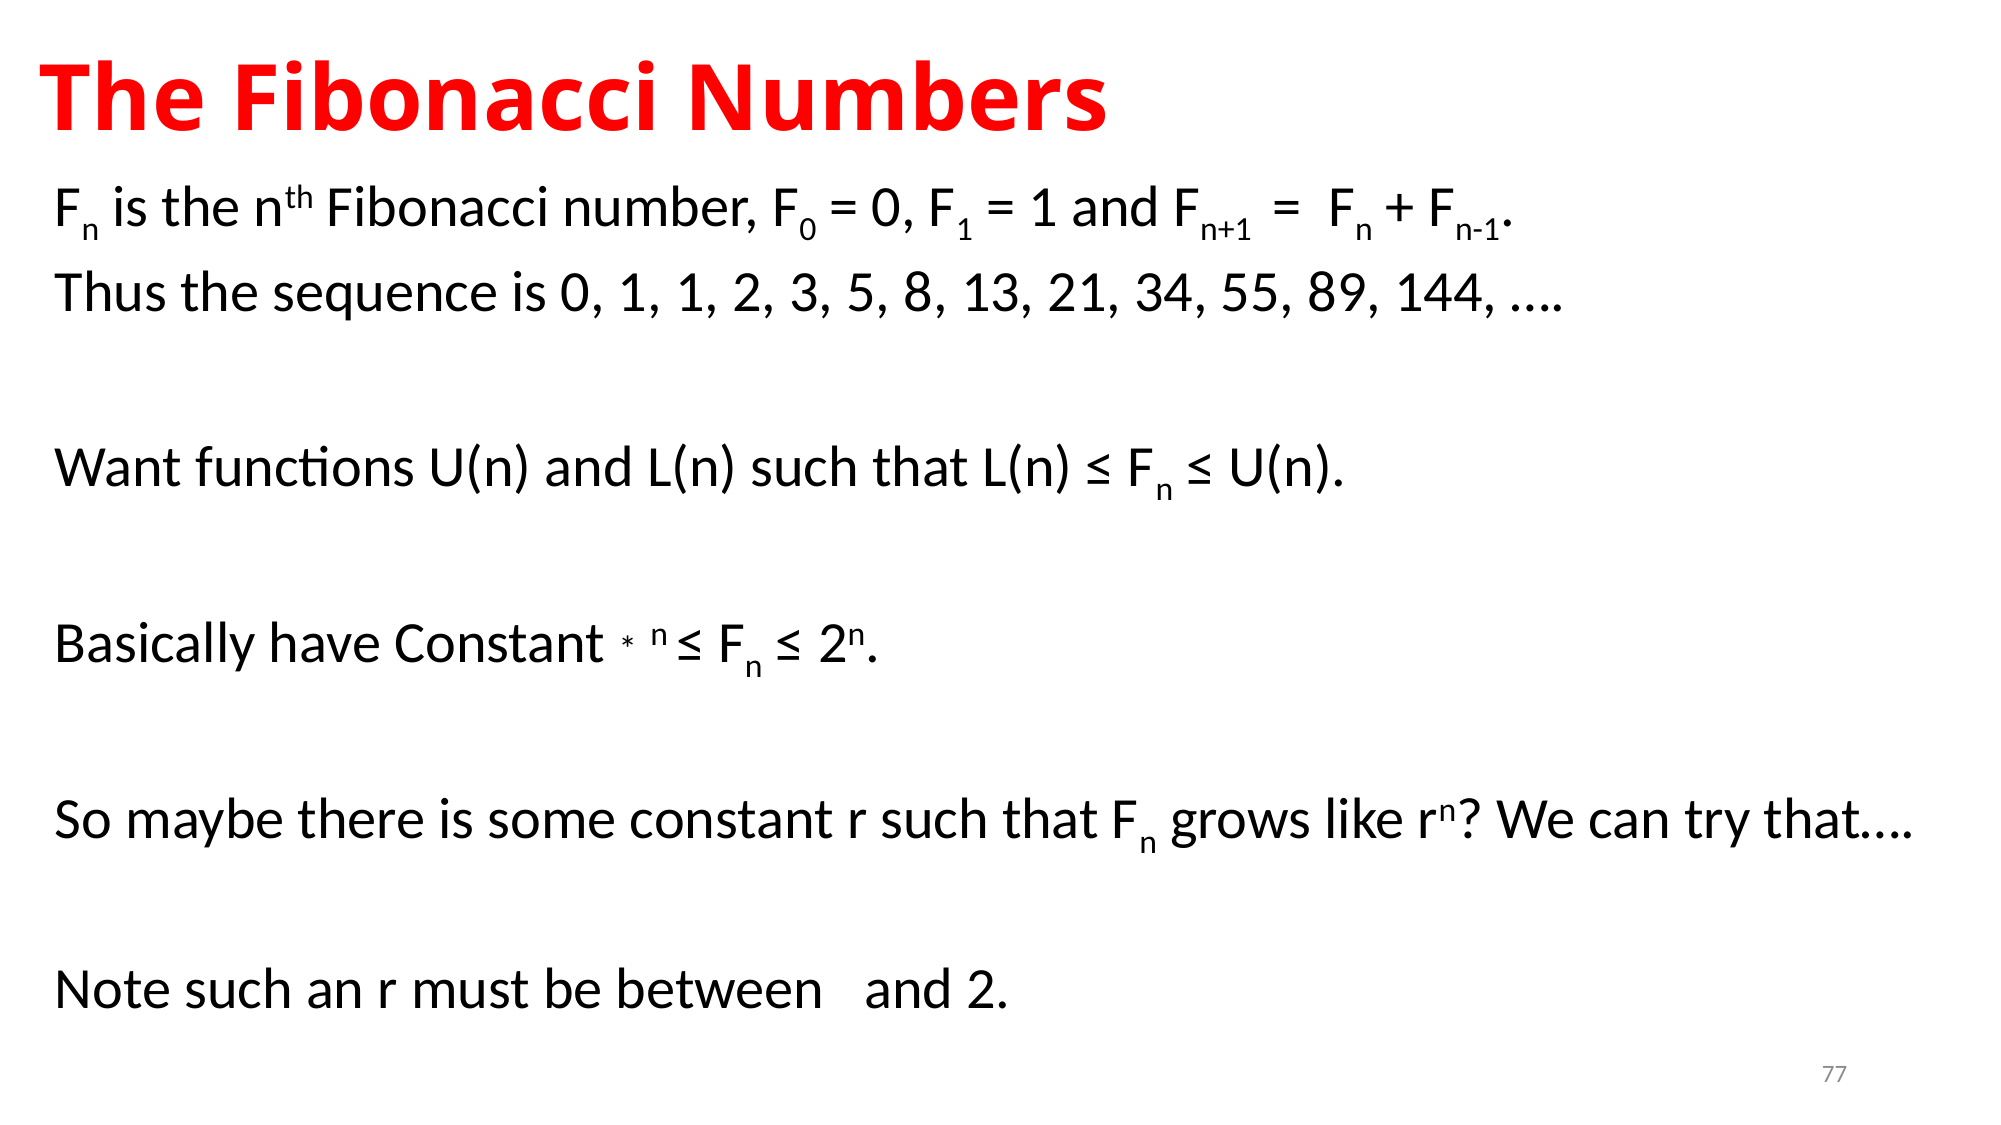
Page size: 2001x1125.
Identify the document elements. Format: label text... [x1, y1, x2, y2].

slide_number 77 [1412, 1042, 1863, 1103]
title The Fibonacci Numbers [23, 22, 1749, 180]
